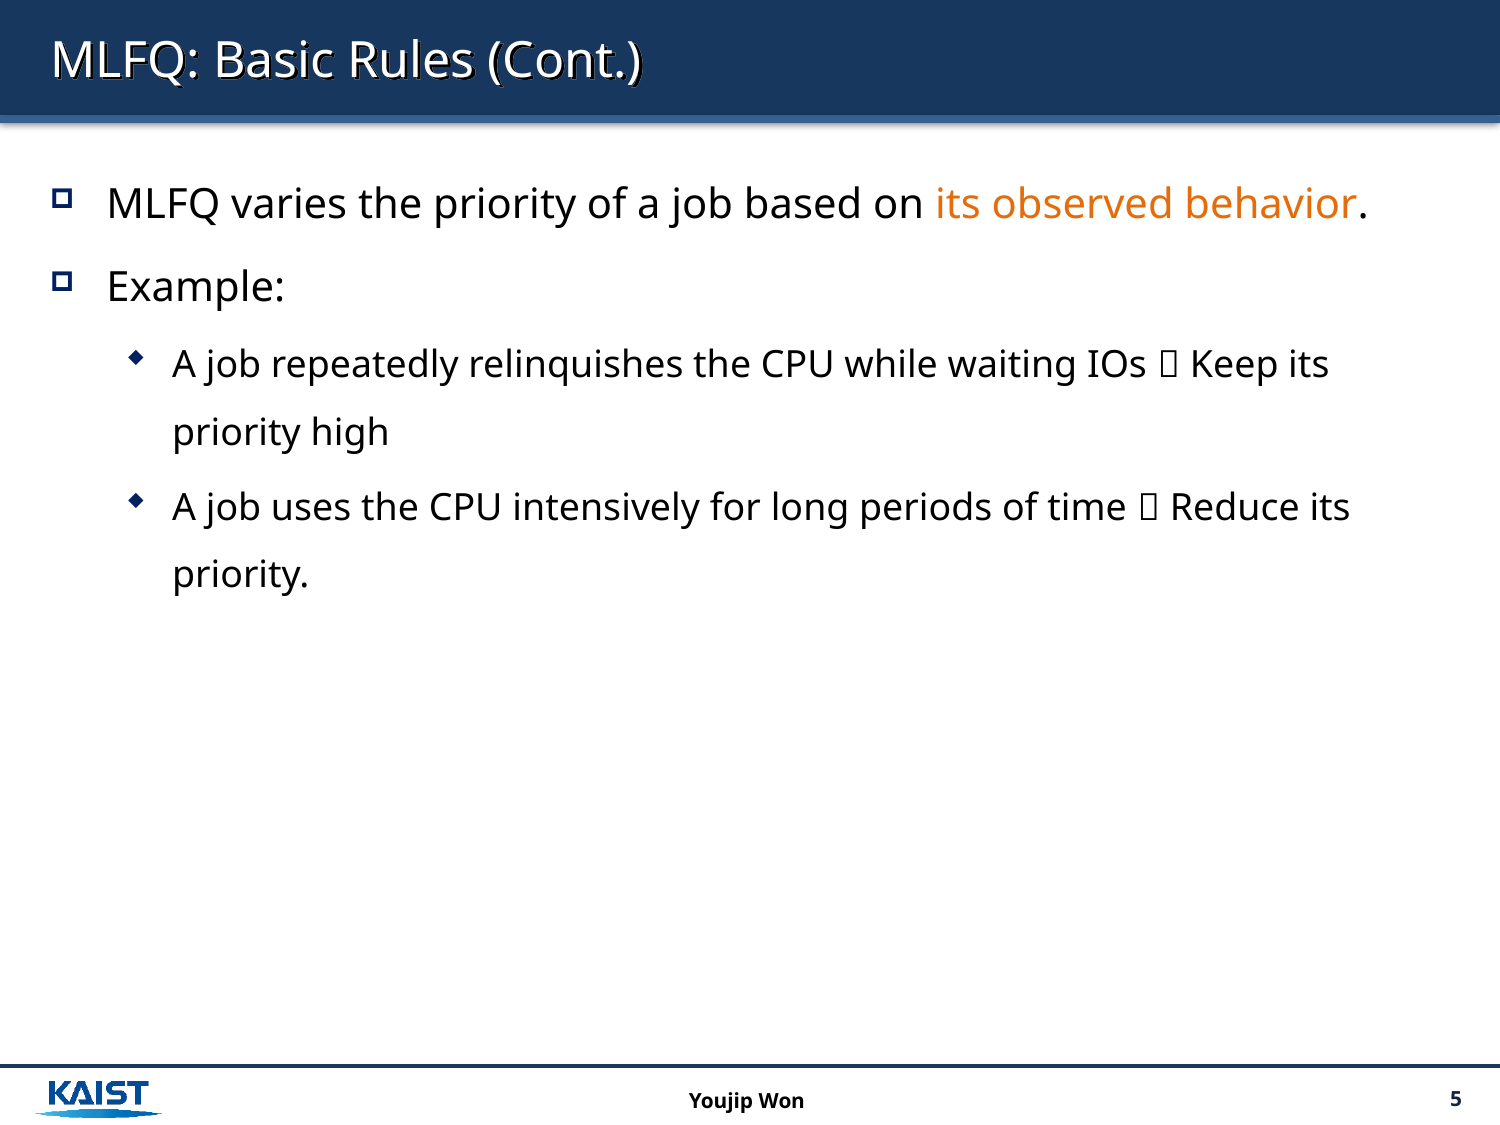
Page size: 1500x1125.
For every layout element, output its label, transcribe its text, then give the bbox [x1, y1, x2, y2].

slide_number 5 [1306, 1081, 1483, 1118]
picture [35, 1081, 162, 1118]
list MLFQ varies the priority of a job based on its observed behavior. Example: A job repeatedly relinquishes the CPU while waiting IOs  Keep its priority high A job uses the CPU intensively for long periods of time  Reduce its priority. [34, 144, 1477, 1048]
title MLFQ: Basic Rules (Cont.) [34, 8, 1477, 106]
footer Youjip Won [497, 1079, 997, 1117]
